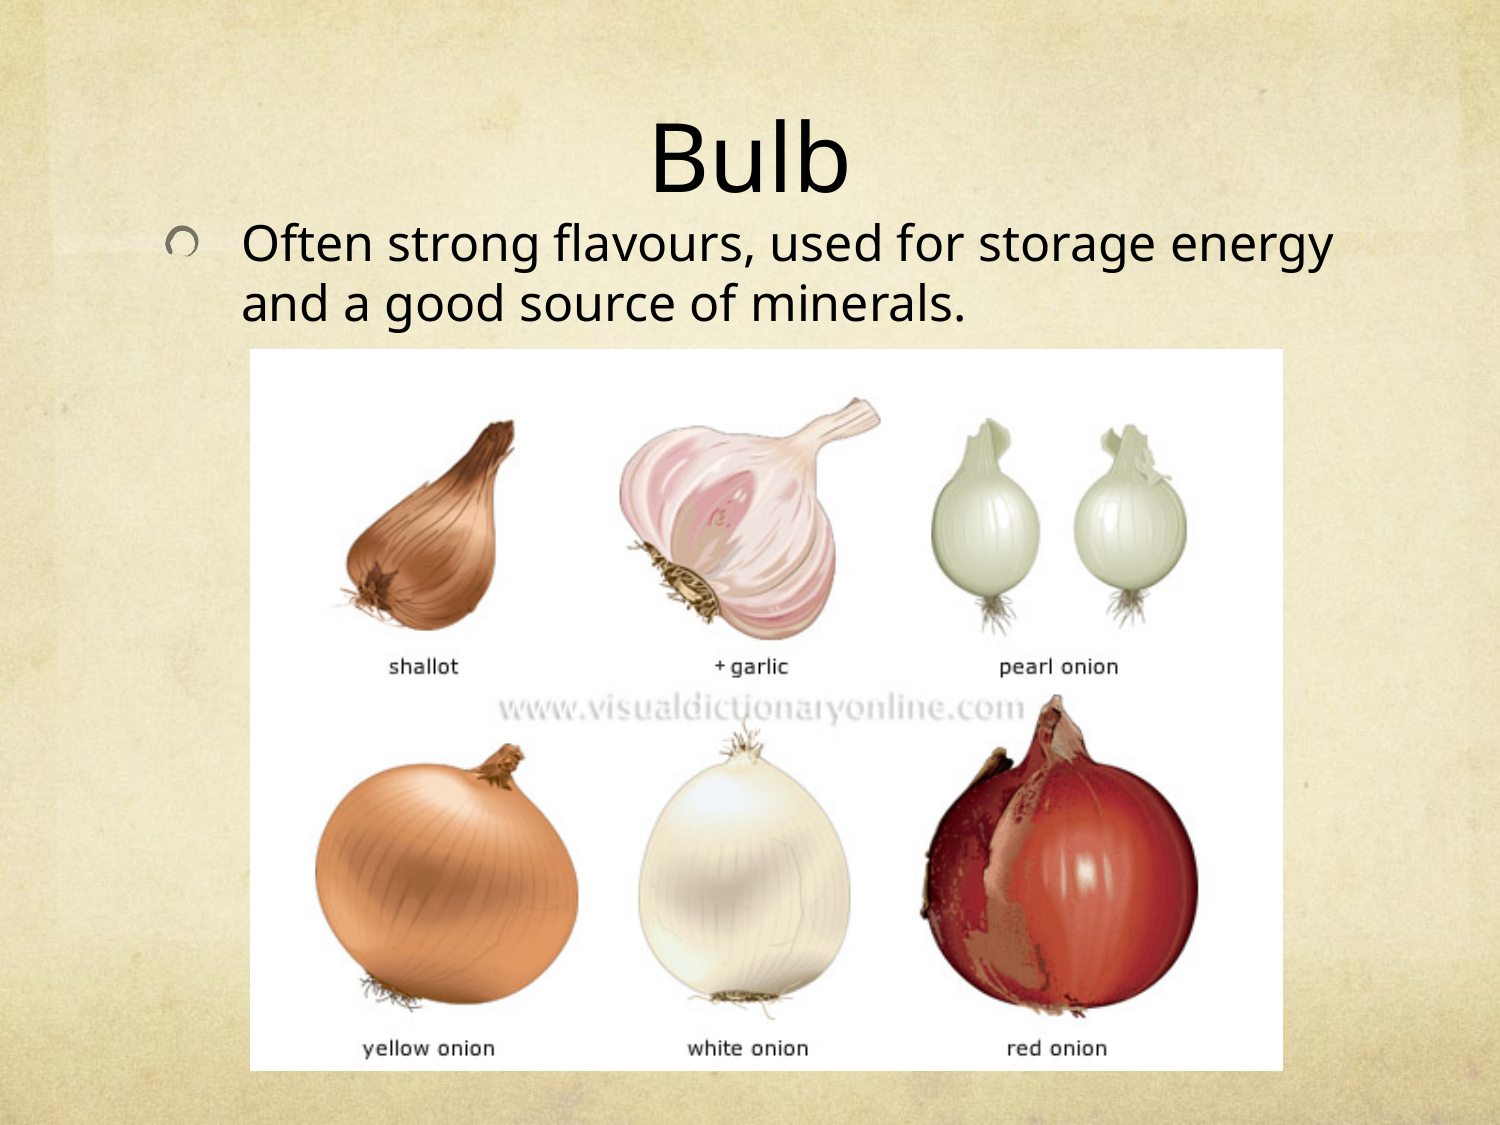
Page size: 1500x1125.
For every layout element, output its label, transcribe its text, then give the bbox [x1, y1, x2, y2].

title Bulb [150, 82, 1350, 203]
list Often strong flavours, used for storage energy and a good source of minerals. [150, 203, 1350, 870]
picture [0, 0, 1500, 1125]
